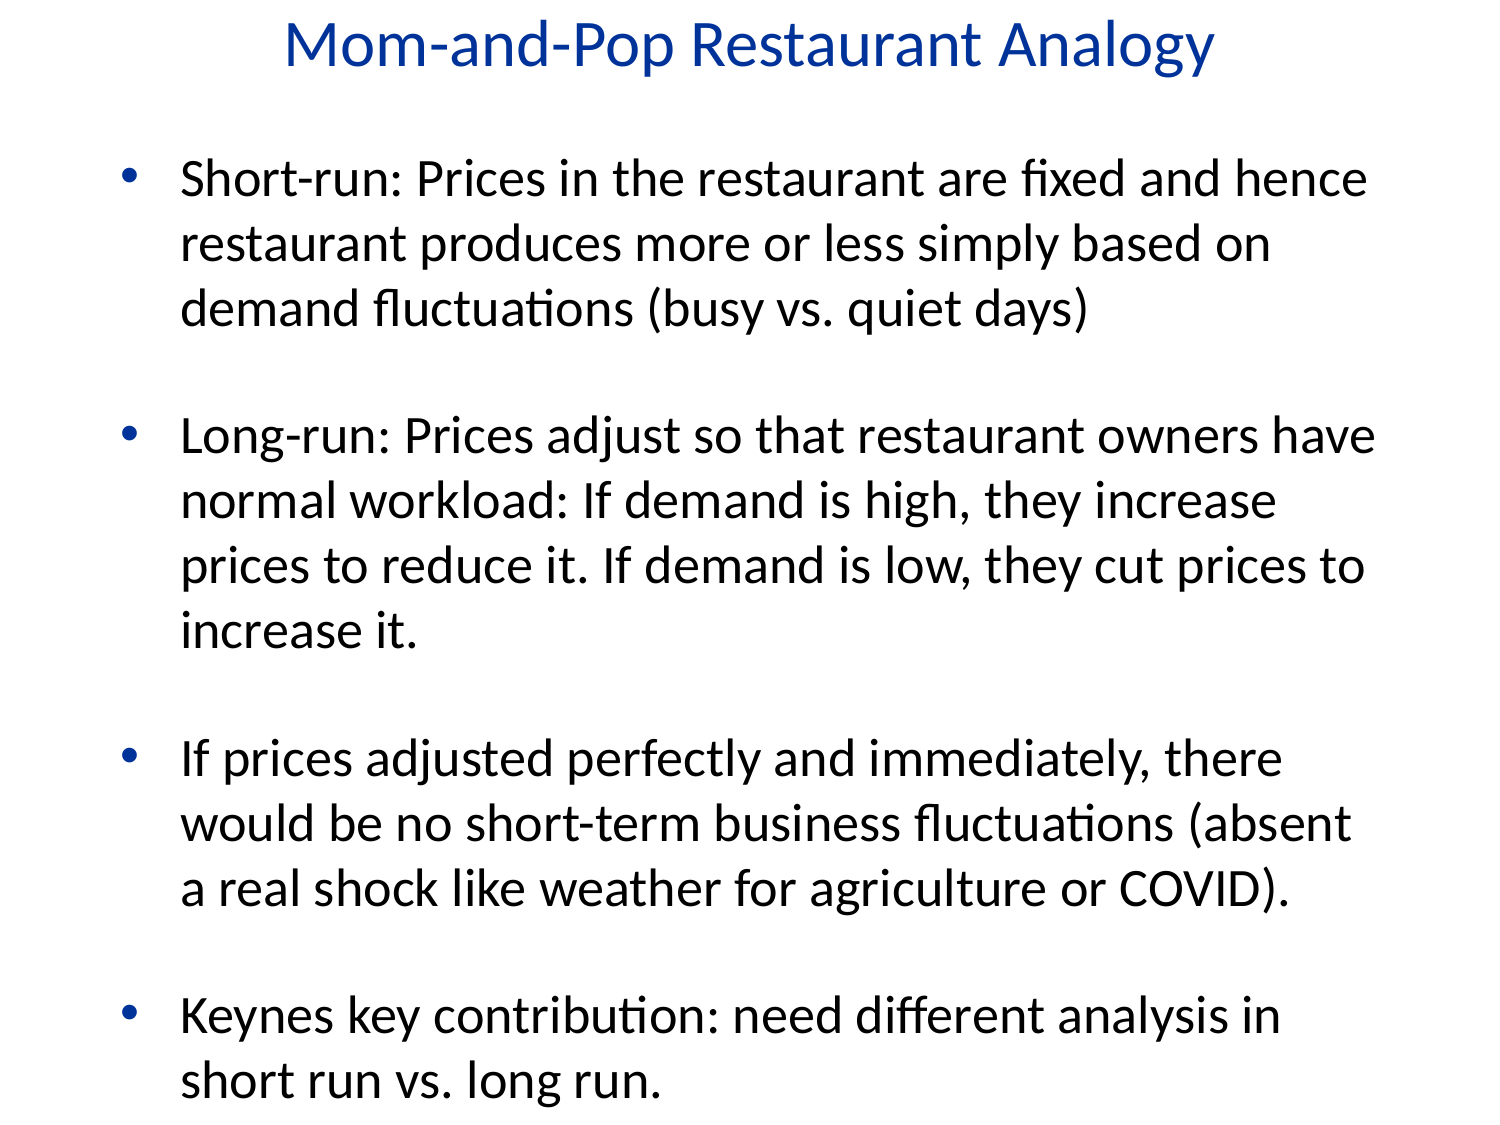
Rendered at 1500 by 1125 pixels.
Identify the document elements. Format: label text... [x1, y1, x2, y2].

list Mom-and-Pop Restaurant Analogy Short-run: Prices in the restaurant are fixed and hence restaurant produces more or less simply based on demand fluctuations (busy vs. quiet days) Long-run: Prices adjust so that restaurant owners have normal workload: If demand is high, they increase prices to reduce it. If demand is low, they cut prices to increase it. If prices adjusted perfectly and immediately, there would be no short-term business fluctuations (absent a real shock like weather for agriculture or COVID). Keynes key contribution: need different analysis in short run vs. long run. [105, 0, 1395, 990]
